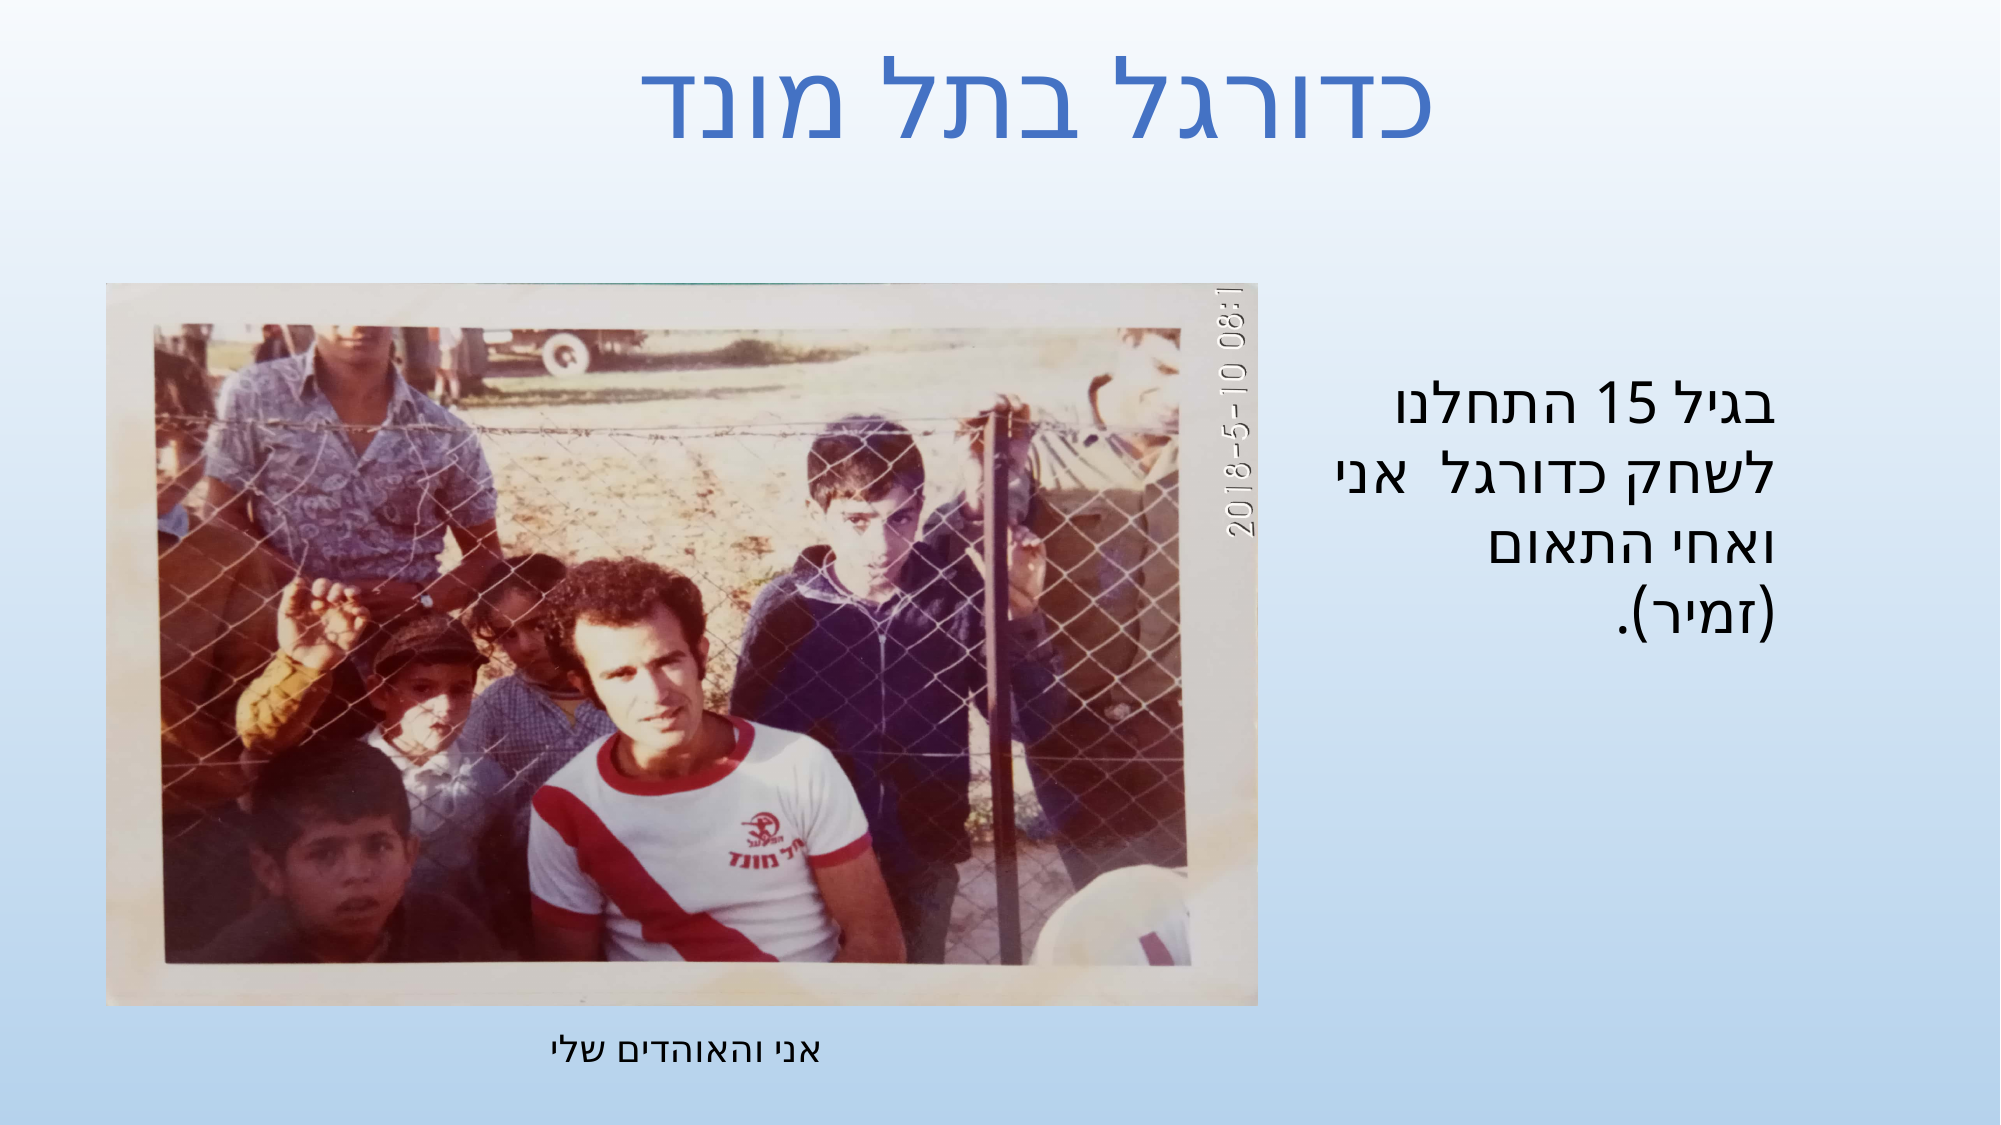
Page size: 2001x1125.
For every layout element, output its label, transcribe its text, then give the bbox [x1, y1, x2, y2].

text_box בגיל 15 התחלנו לשחק כדורגל אני ואחי התאום (זמיר). [1316, 357, 1793, 698]
text_box אני והאוהדים שלי [517, 1018, 838, 1078]
text_box כדורגל בתל מונד [622, 9, 1453, 169]
picture [106, 283, 1258, 1006]
